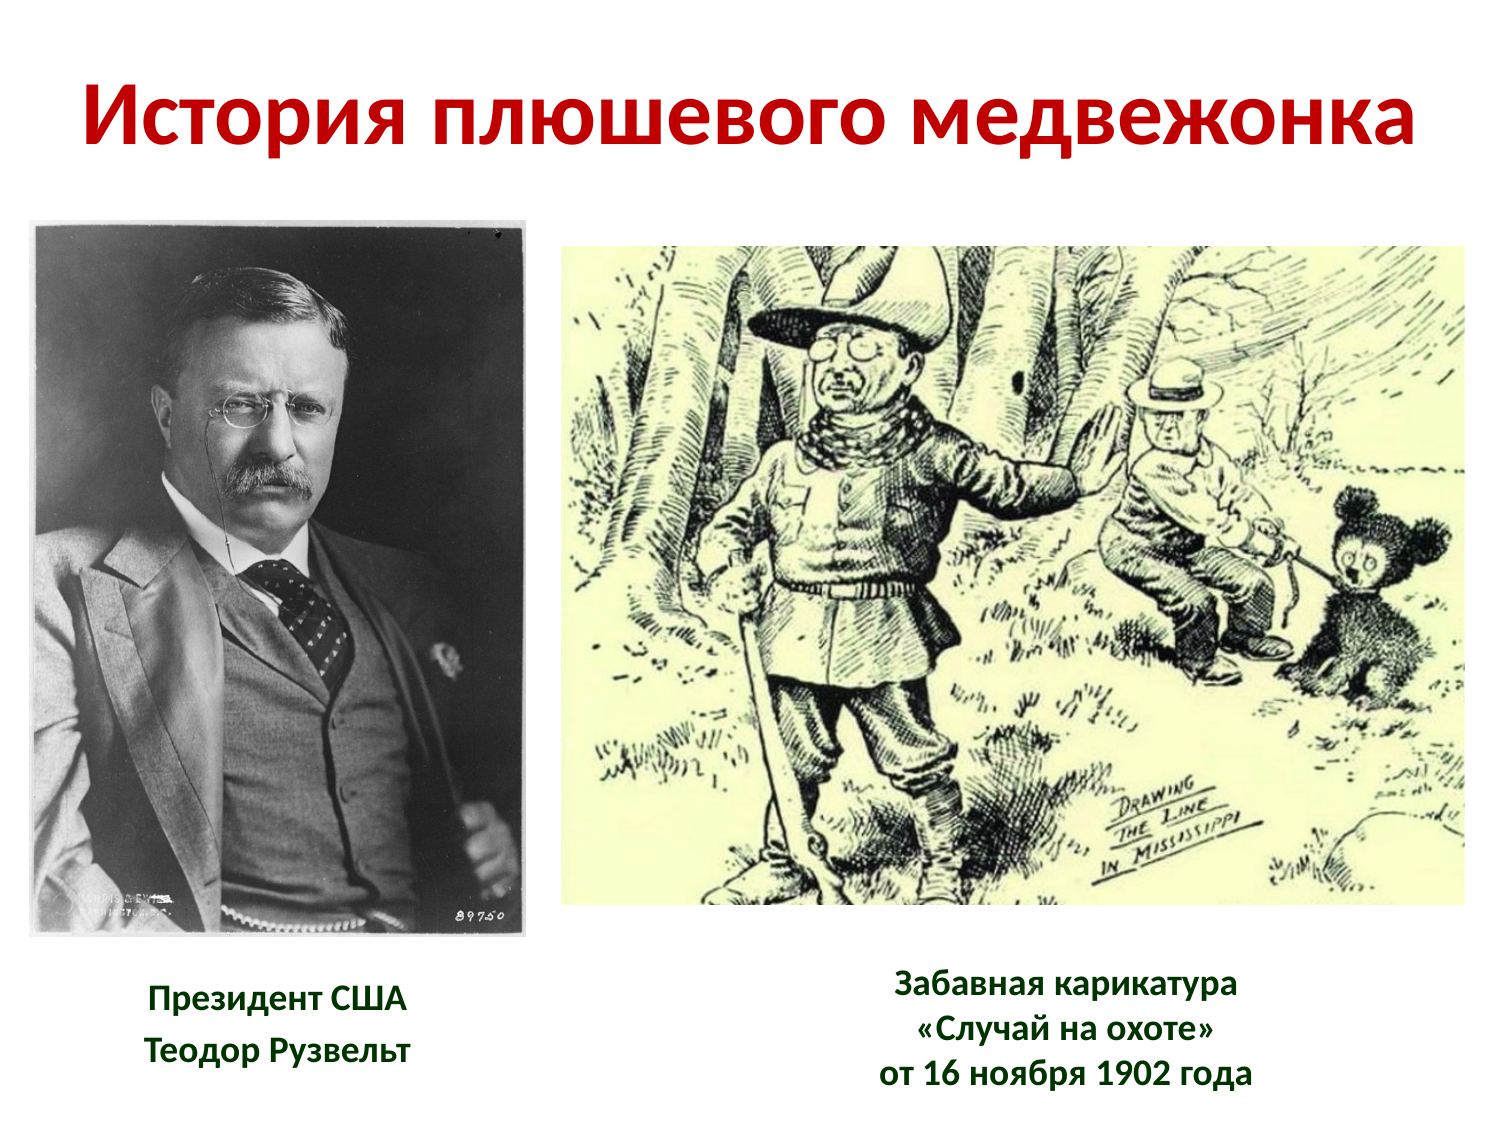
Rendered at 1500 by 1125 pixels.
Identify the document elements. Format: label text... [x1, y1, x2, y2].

picture [29, 220, 526, 937]
list Забавная карикатура «Случай на охоте» от 16 ноября 1902 года [827, 950, 1306, 1094]
text_box Президент США Теодор Рузвельт [58, 964, 497, 1071]
title История плюшевого медвежонка [29, 30, 1471, 186]
picture [560, 246, 1465, 906]
